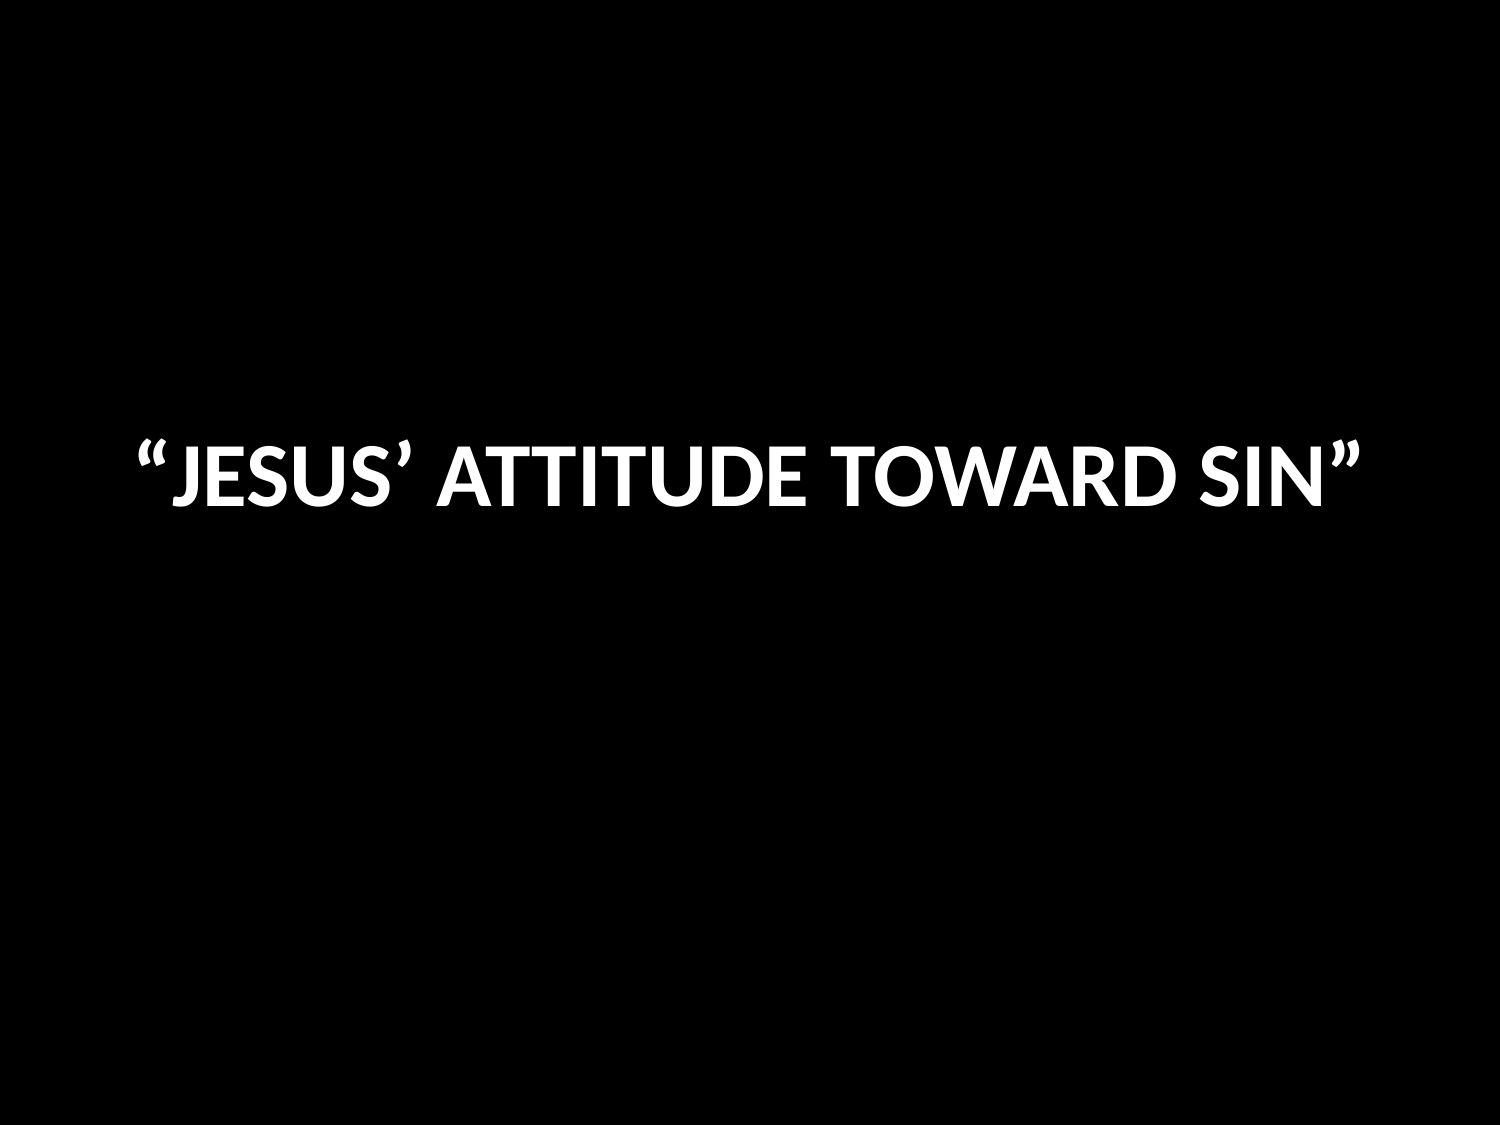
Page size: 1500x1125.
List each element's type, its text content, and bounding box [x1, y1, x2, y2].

title “JESUS’ ATTITUDE TOWARD SIN” [112, 349, 1388, 591]
